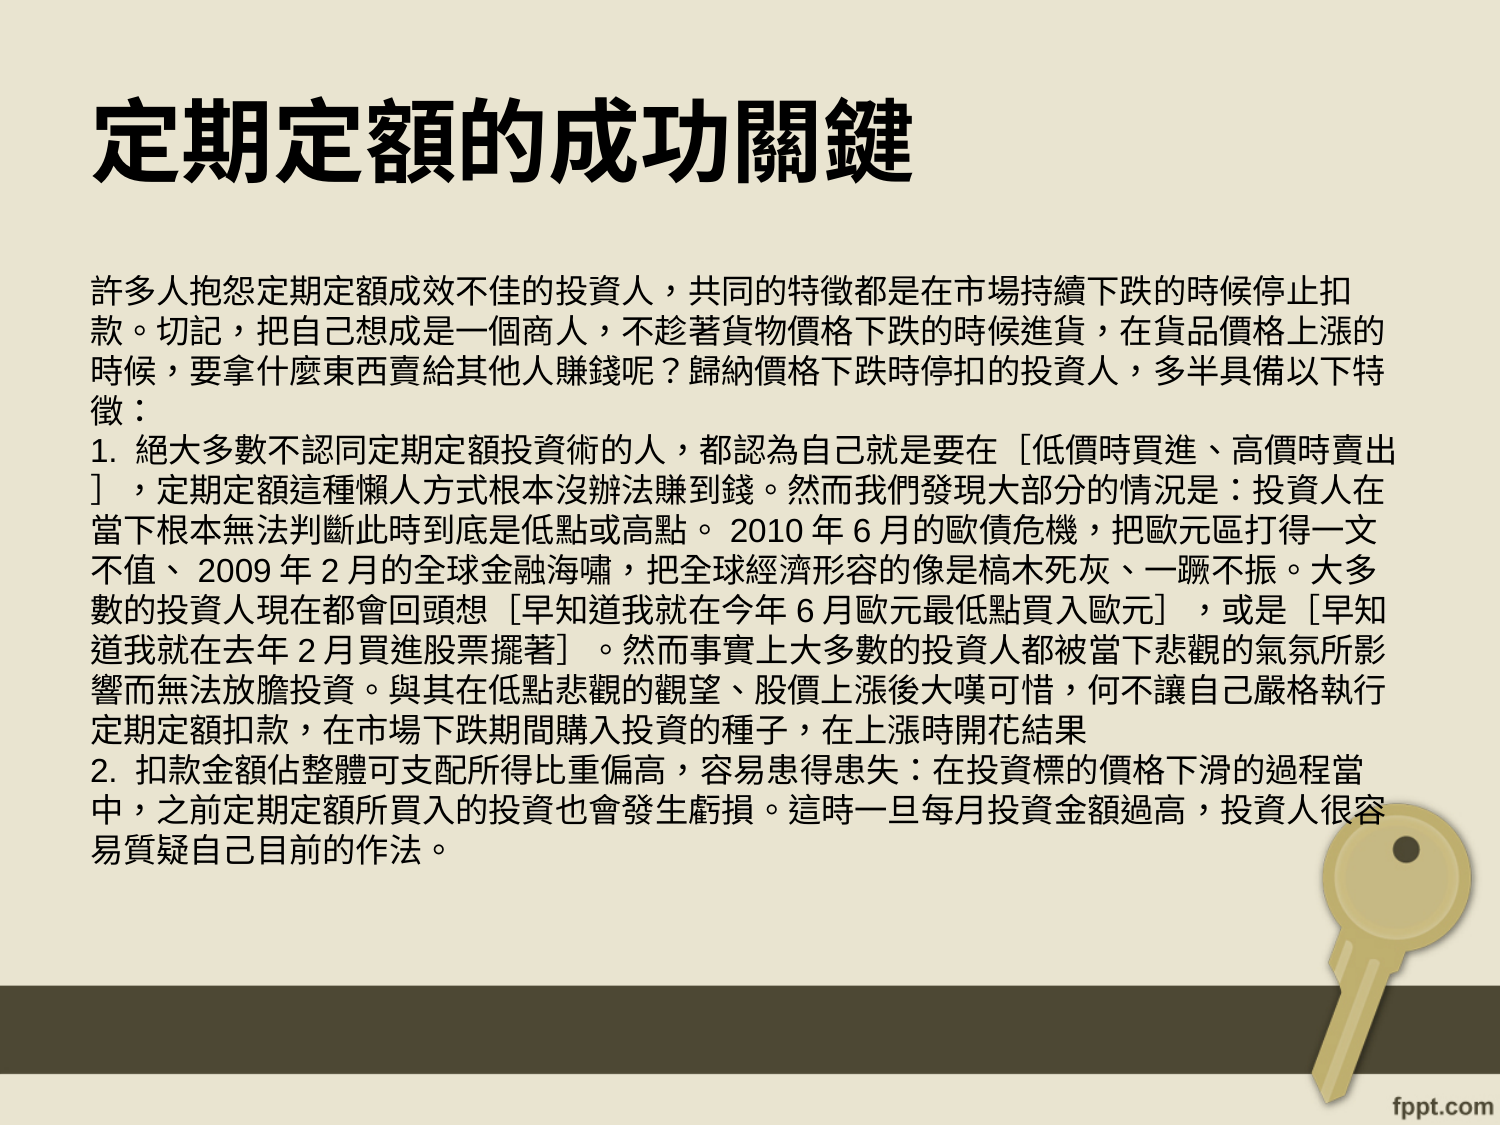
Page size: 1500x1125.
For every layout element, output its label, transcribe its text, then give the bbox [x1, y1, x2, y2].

list 許多人抱怨定期定額成效不佳的投資人，共同的特徵都是在市場持續下跌的時候停止扣款。切記，把自己想成是一個商人，不趁著貨物價格下跌的時候進貨，在貨品價格上漲的時候，要拿什麼東西賣給其他人賺錢呢？歸納價格下跌時停扣的投資人，多半具備以下特徵： 1. 絕大多數不認同定期定額投資術的人，都認為自己就是要在［低價時買進、高價時賣出］，定期定額這種懶人方式根本沒辦法賺到錢。然而我們發現大部分的情況是：投資人在當下根本無法判斷此時到底是低點或高點。2010年6月的歐債危機，把歐元區打得一文不值、2009年2月的全球金融海嘯，把全球經濟形容的像是槁木死灰、一蹶不振。大多數的投資人現在都會回頭想［早知道我就在今年6月歐元最低點買入歐元］，或是［早知道我就在去年2月買進股票擺著］。然而事實上大多數的投資人都被當下悲觀的氣氛所影響而無法放膽投資。與其在低點悲觀的觀望、股價上漲後大嘆可惜，何不讓自己嚴格執行定期定額扣款，在市場下跌期間購入投資的種子，在上漲時開花結果 2. 扣款金額佔整體可支配所得比重偏高，容易患得患失：在投資標的價格下滑的過程當中，之前定期定額所買入的投資也會發生虧損。這時一旦每月投資金額過高，投資人很容易質疑自己目前的作法。 [75, 262, 1425, 1005]
picture [0, 0, 1500, 1125]
title 定期定額的成功關鍵 [75, 45, 1425, 233]
